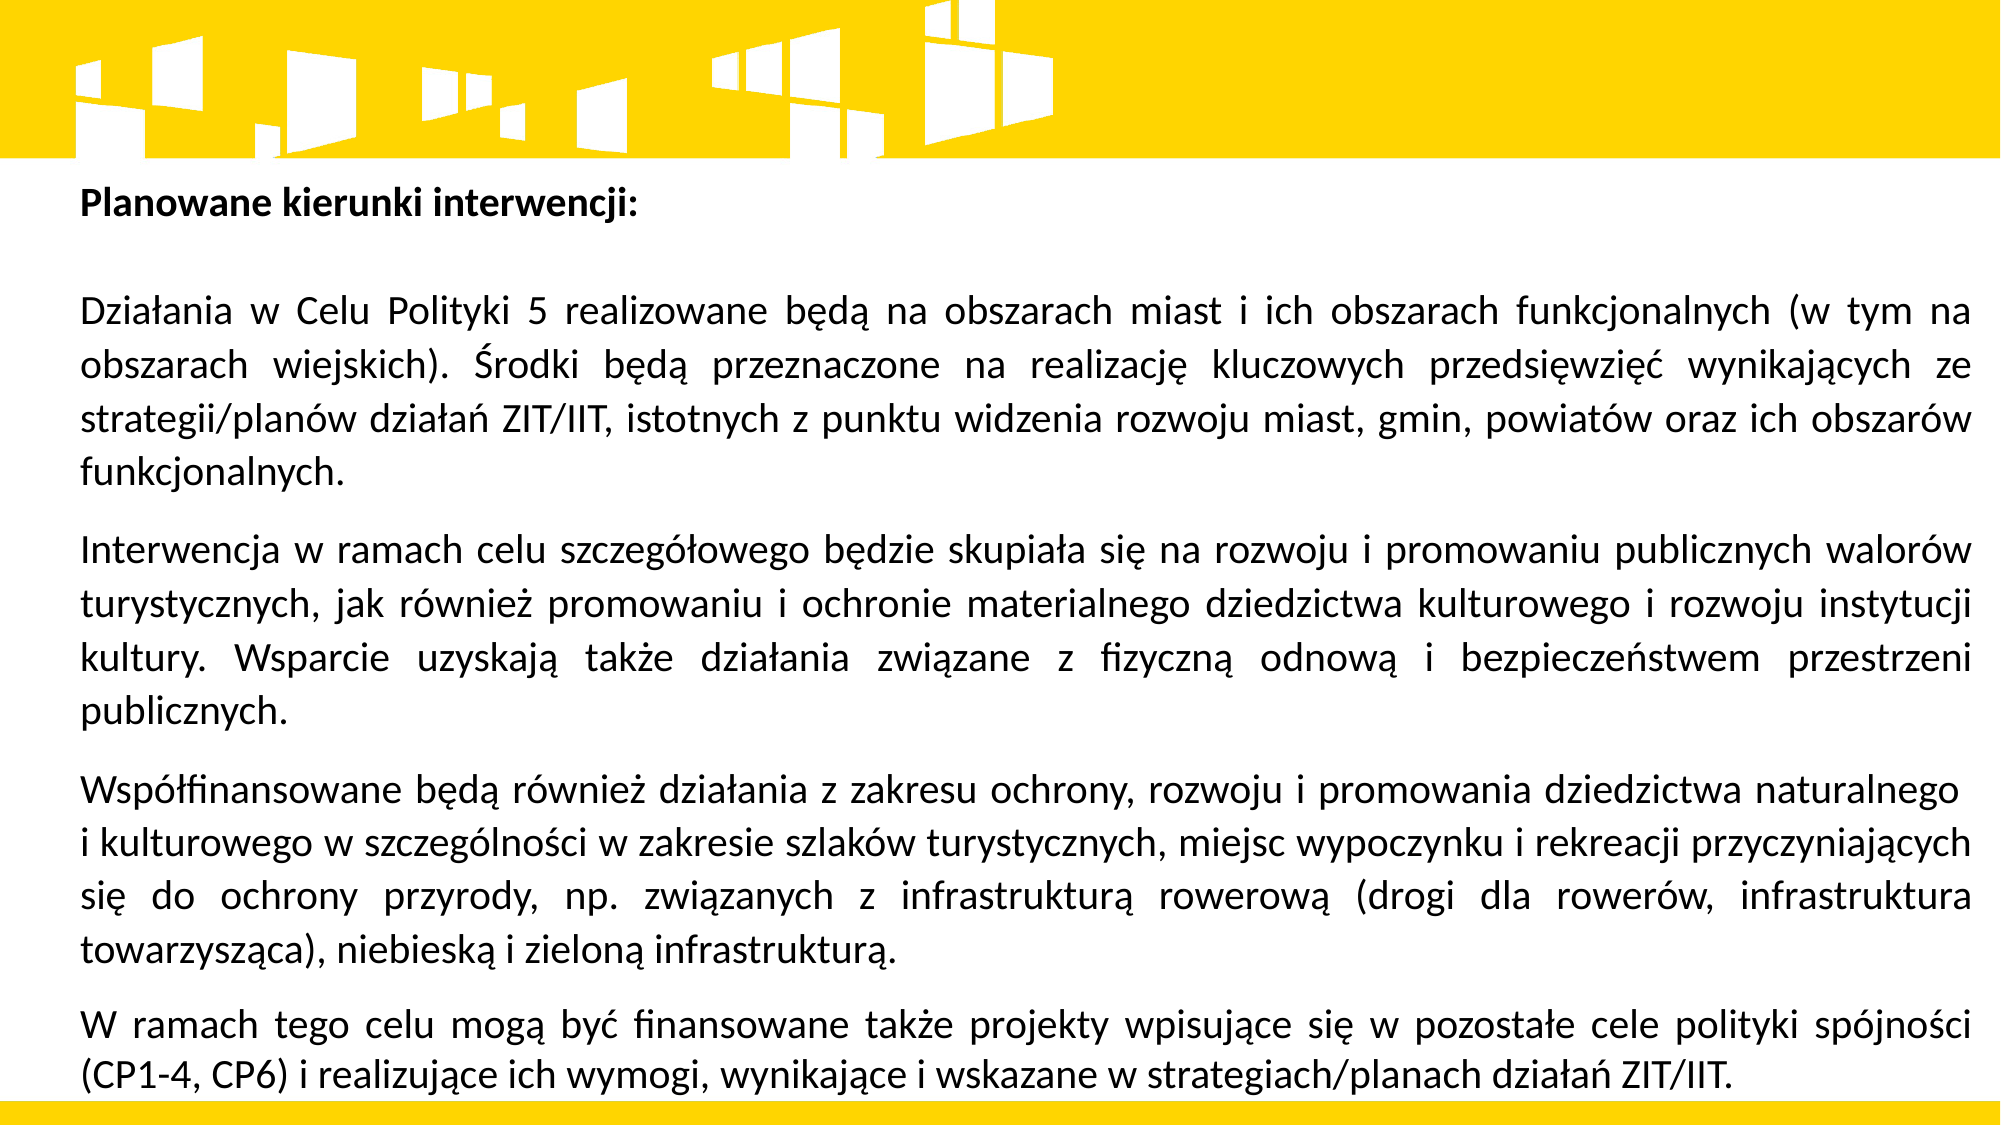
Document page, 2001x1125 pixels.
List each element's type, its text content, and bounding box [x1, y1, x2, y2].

subtitle Planowane kierunki interwencji: Działania w Celu Polityki 5 realizowane będą na obszarach miast i ich obszarach funkcjonalnych (w tym na obszarach wiejskich). Środki będą przeznaczone na realizację kluczowych przedsięwzięć wynikających ze strategii/planów działań ZIT/IIT, istotnych z punktu widzenia rozwoju miast, gmin, powiatów oraz ich obszarów funkcjonalnych. Interwencja w ramach celu szczegółowego będzie skupiała się na rozwoju i promowaniu publicznych walorów turystycznych, jak również promowaniu i ochronie materialnego dziedzictwa kulturowego i rozwoju instytucji kultury. Wsparcie uzyskają także działania związane z fizyczną odnową i bezpieczeństwem przestrzeni publicznych. Współfinansowane będą również działania z zakresu ochrony, rozwoju i promowania dziedzictwa naturalnego i kulturowego w szczególności w zakresie szlaków turystycznych, miejsc wypoczynku i rekreacji przyczyniających się do ochrony przyrody, np. związanych z infrastrukturą rowerową (drogi dla rowerów, infrastruktura towarzysząca), niebieską i zieloną infrastrukturą. W ramach tego celu mogą być finansowane także projekty wpisujące się w pozostałe cele polityki spójności (CP1-4, CP6) i realizujące ich wymogi, wynikające i wskazane w strategiach/planach działań ZIT/IIT. [65, 167, 1989, 941]
picture [0, 0, 2001, 1125]
